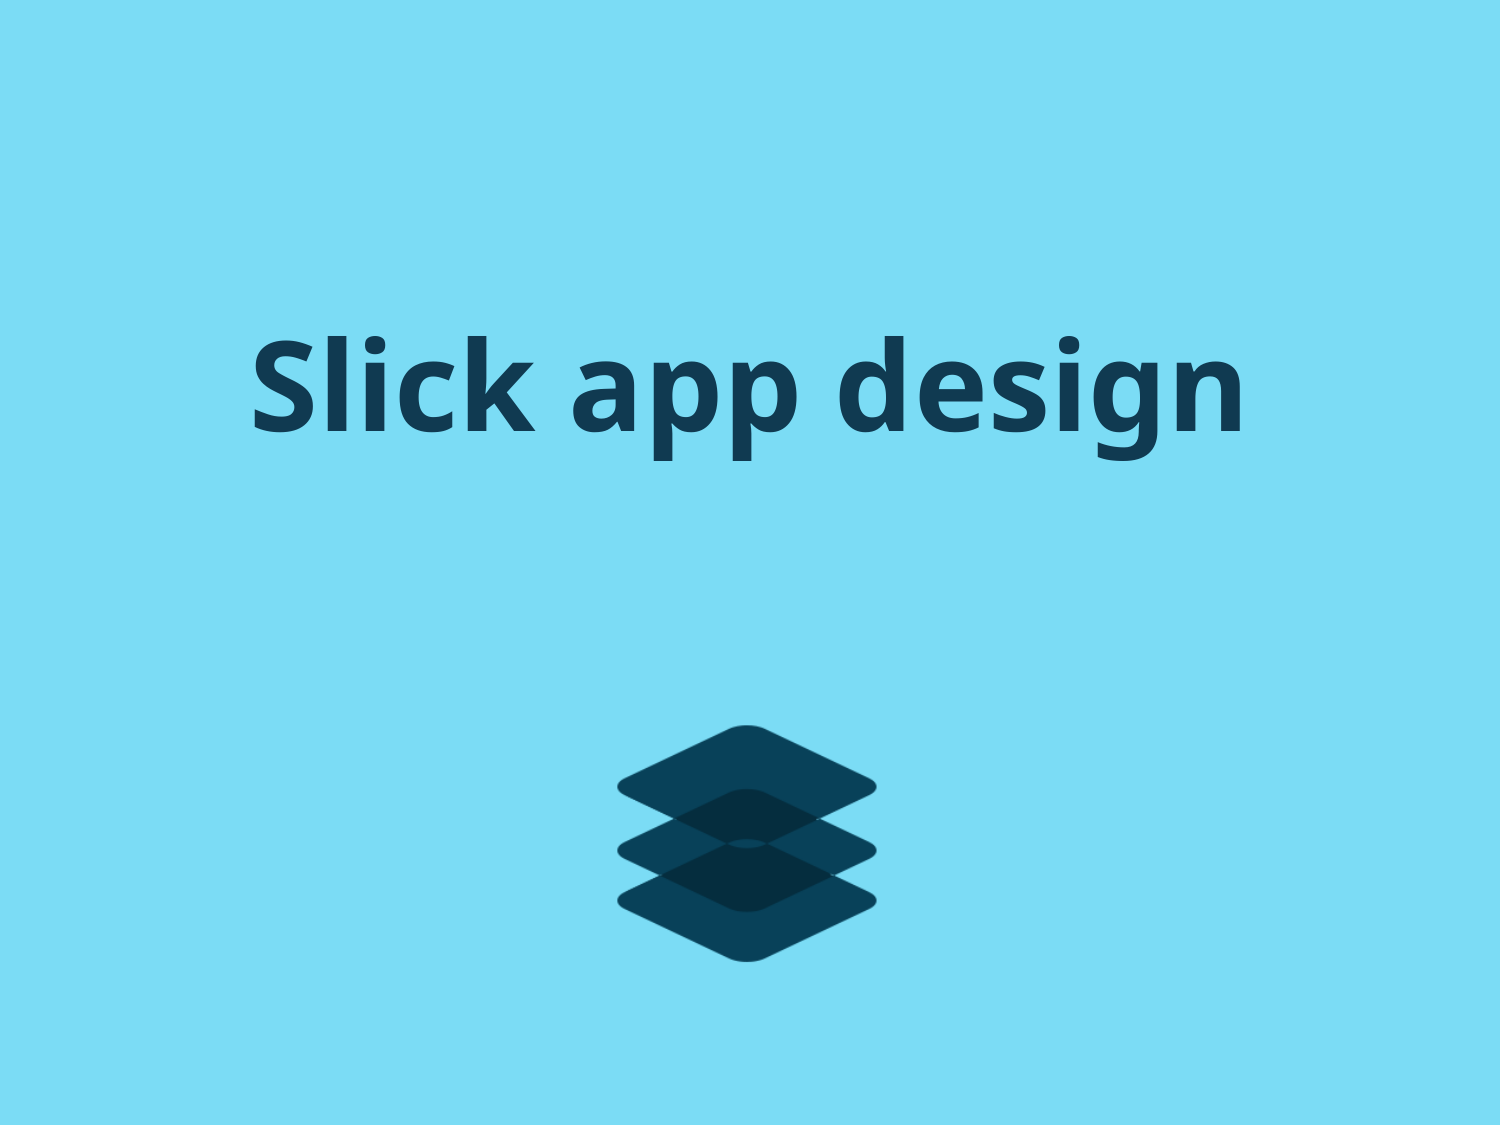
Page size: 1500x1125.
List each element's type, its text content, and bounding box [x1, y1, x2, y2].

picture [395, 684, 1105, 1040]
title Slick app design [112, 261, 1388, 503]
